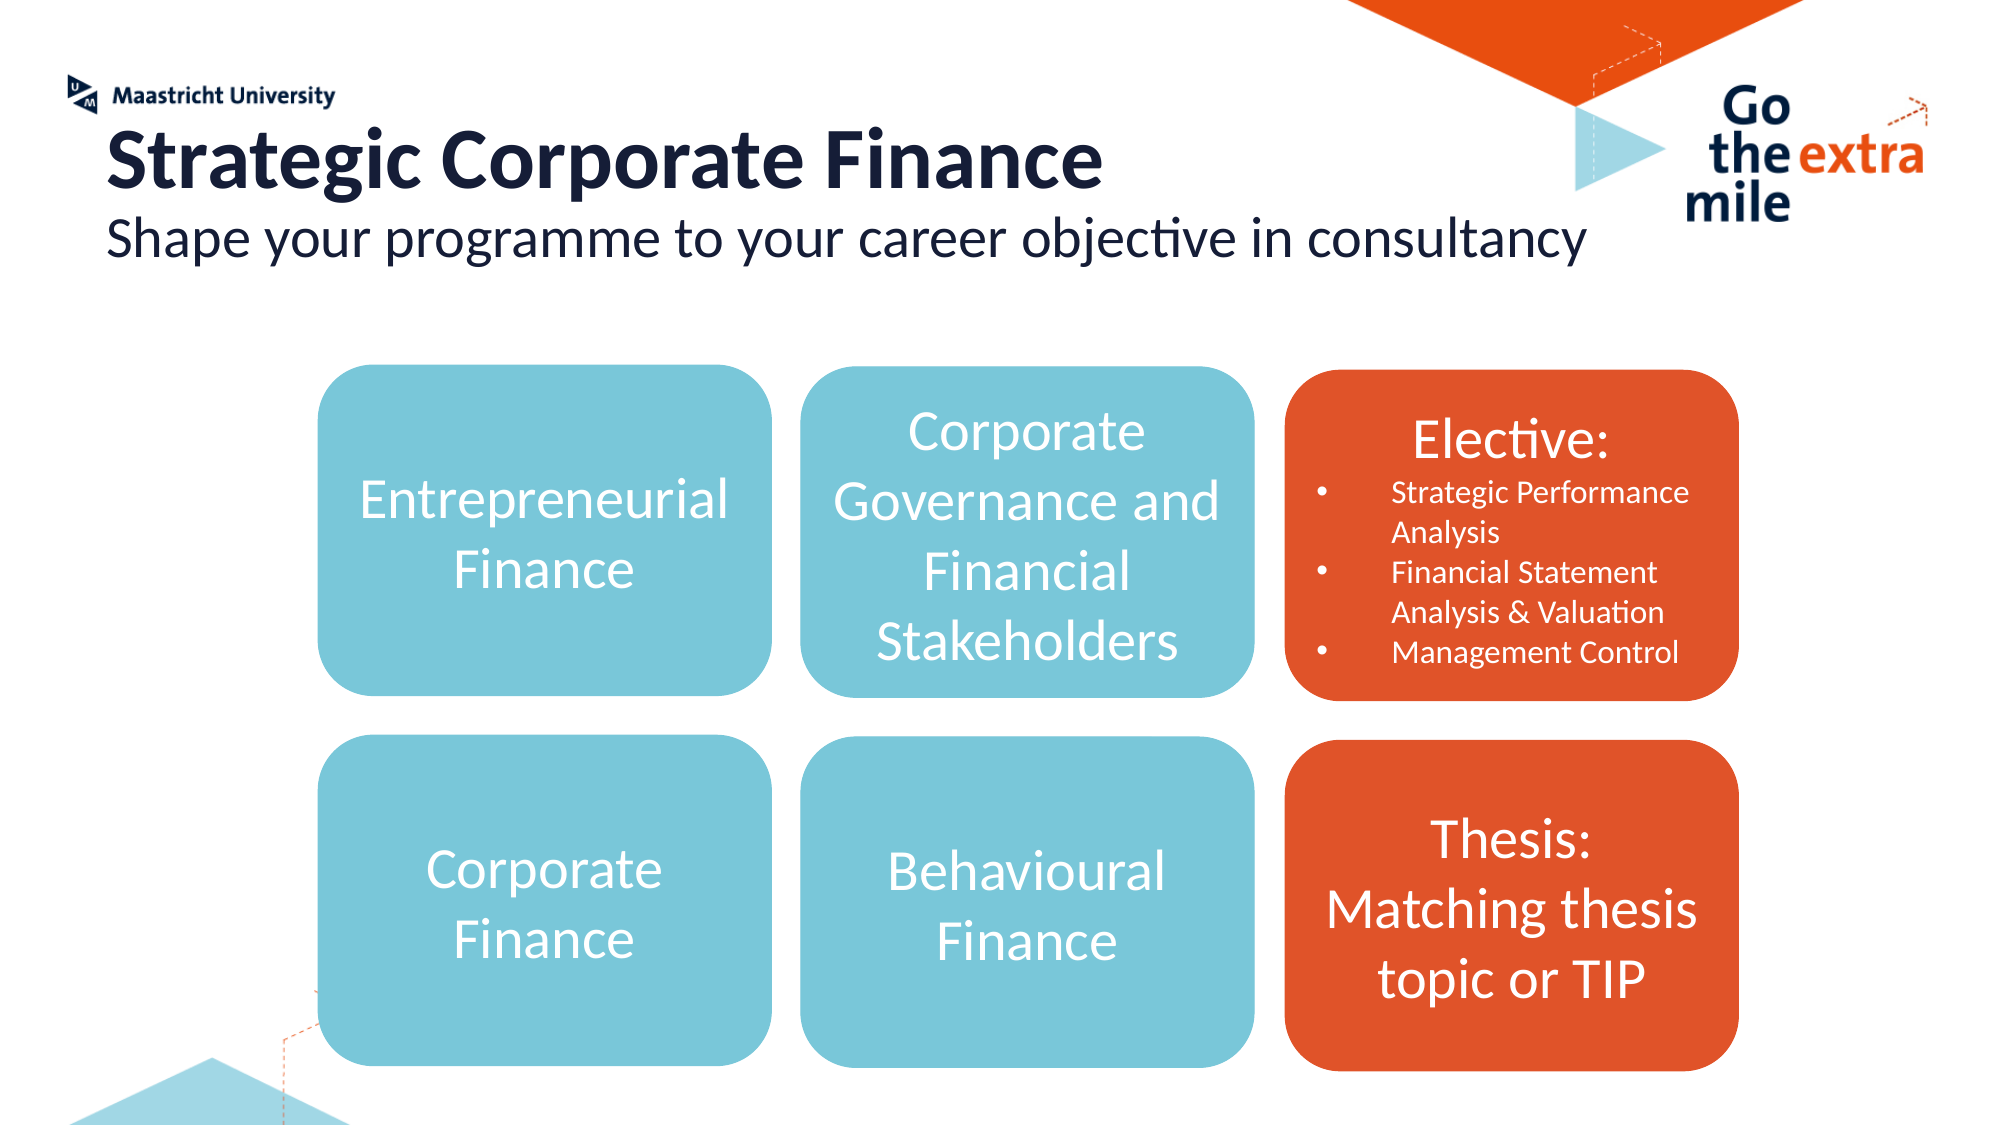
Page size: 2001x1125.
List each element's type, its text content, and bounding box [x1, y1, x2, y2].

picture [1341, 0, 2000, 224]
text_box Strategic Corporate Finance Shape your programme to your career objective in consultancy [106, 112, 1702, 207]
text_box Thesis: Matching thesis topic or TIP [1284, 739, 1739, 1072]
picture [0, 984, 361, 1125]
text_box Elective: Strategic Performance Analysis Financial Statement Analysis & Valuation Management Control [1284, 369, 1739, 702]
picture [0, 0, 340, 119]
text_box Corporate Finance [317, 734, 772, 1067]
text_box Corporate Governance and Financial Stakeholders [800, 366, 1255, 698]
text_box Entrepreneurial Finance [317, 364, 772, 697]
text_box Behavioural Finance [800, 736, 1255, 1068]
